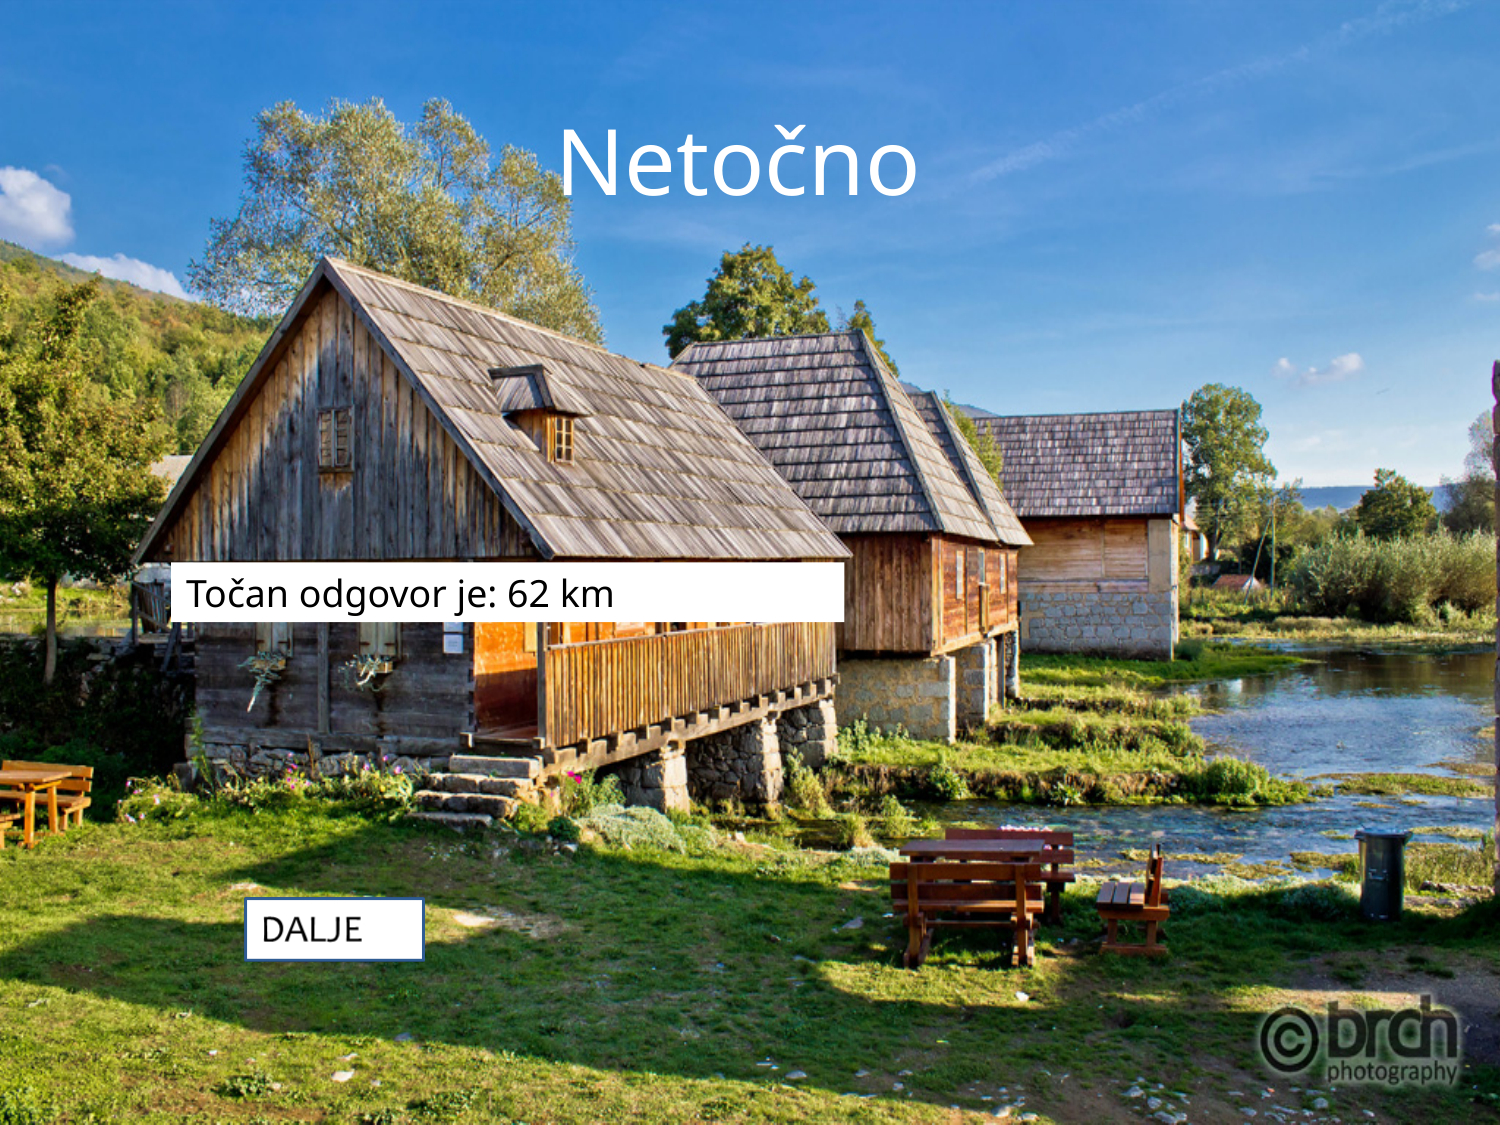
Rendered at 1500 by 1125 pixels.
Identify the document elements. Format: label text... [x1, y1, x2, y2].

title Netočno [75, 55, 1425, 261]
text_box Točan odgovor je: 62 km [171, 562, 845, 623]
picture [0, 0, 1500, 1125]
